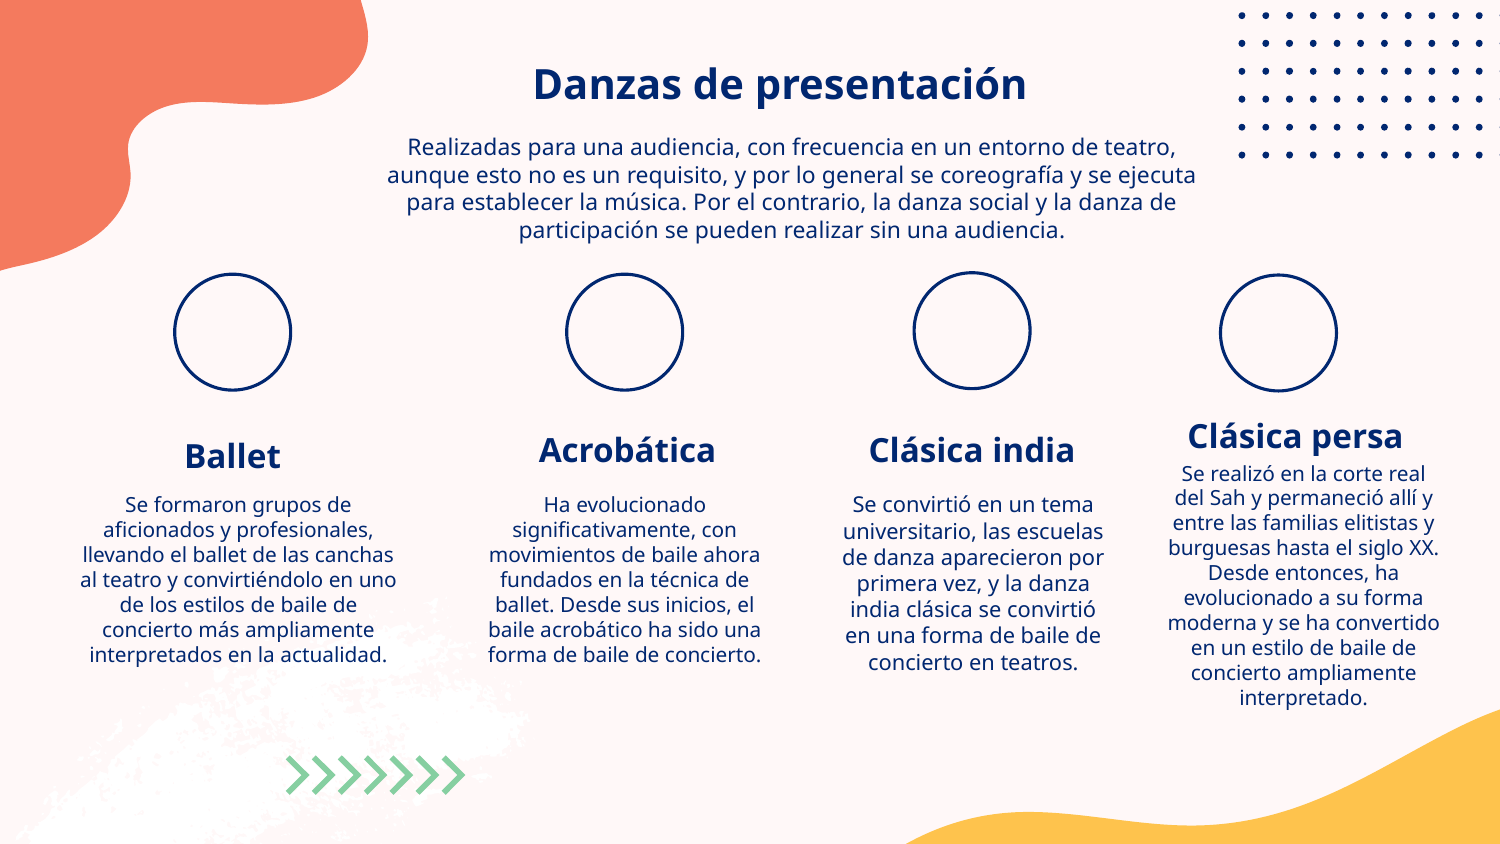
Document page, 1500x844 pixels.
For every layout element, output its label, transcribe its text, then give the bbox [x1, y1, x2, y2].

text_box [566, 274, 683, 391]
text_box [1220, 275, 1337, 390]
text_box Ha evolucionado significativamente, con movimientos de baile ahora fundados en la técnica de ballet. Desde sus inicios, el baile acrobático ha sido una forma de baile de concierto. [457, 487, 793, 671]
subtitle Se formaron grupos de aficionados y profesionales, llevando el ballet de las canchas al teatro y convirtiéndolo en uno de los estilos de baile de concierto más ampliamente interpretados en la actualidad. [56, 466, 420, 692]
subtitle Acrobática [520, 404, 735, 487]
text_box [174, 274, 291, 391]
text_box Se realizó en la corte real del Sah y permaneció allí y entre las familias elitistas y burguesas hasta el siglo XX. Desde entonces, ha evolucionado a su forma moderna y se ha convertido en un estilo de baile de concierto ampliamente interpretado. [1151, 497, 1456, 673]
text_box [285, 754, 466, 795]
subtitle Realizadas para una audiencia, con frecuencia en un entorno de teatro, aunque esto no es un requisito, y por lo general se coreografía y se ejecuta para establecer la música. Por el contrario, la danza social y la danza de participación se pueden realizar sin una audiencia. [363, 102, 1221, 273]
text_box Clásica india [851, 404, 1093, 495]
subtitle Ballet [126, 410, 340, 500]
text_box Clásica persa [1163, 390, 1437, 480]
title Danzas de presentación [465, 43, 1095, 102]
text_box [914, 272, 1031, 389]
subtitle Se convirtió en un tema universitario, las escuelas de danza aparecieron por primera vez, y la danza india clásica se convirtió en una forma de baile de concierto en teatros. [821, 495, 1126, 670]
